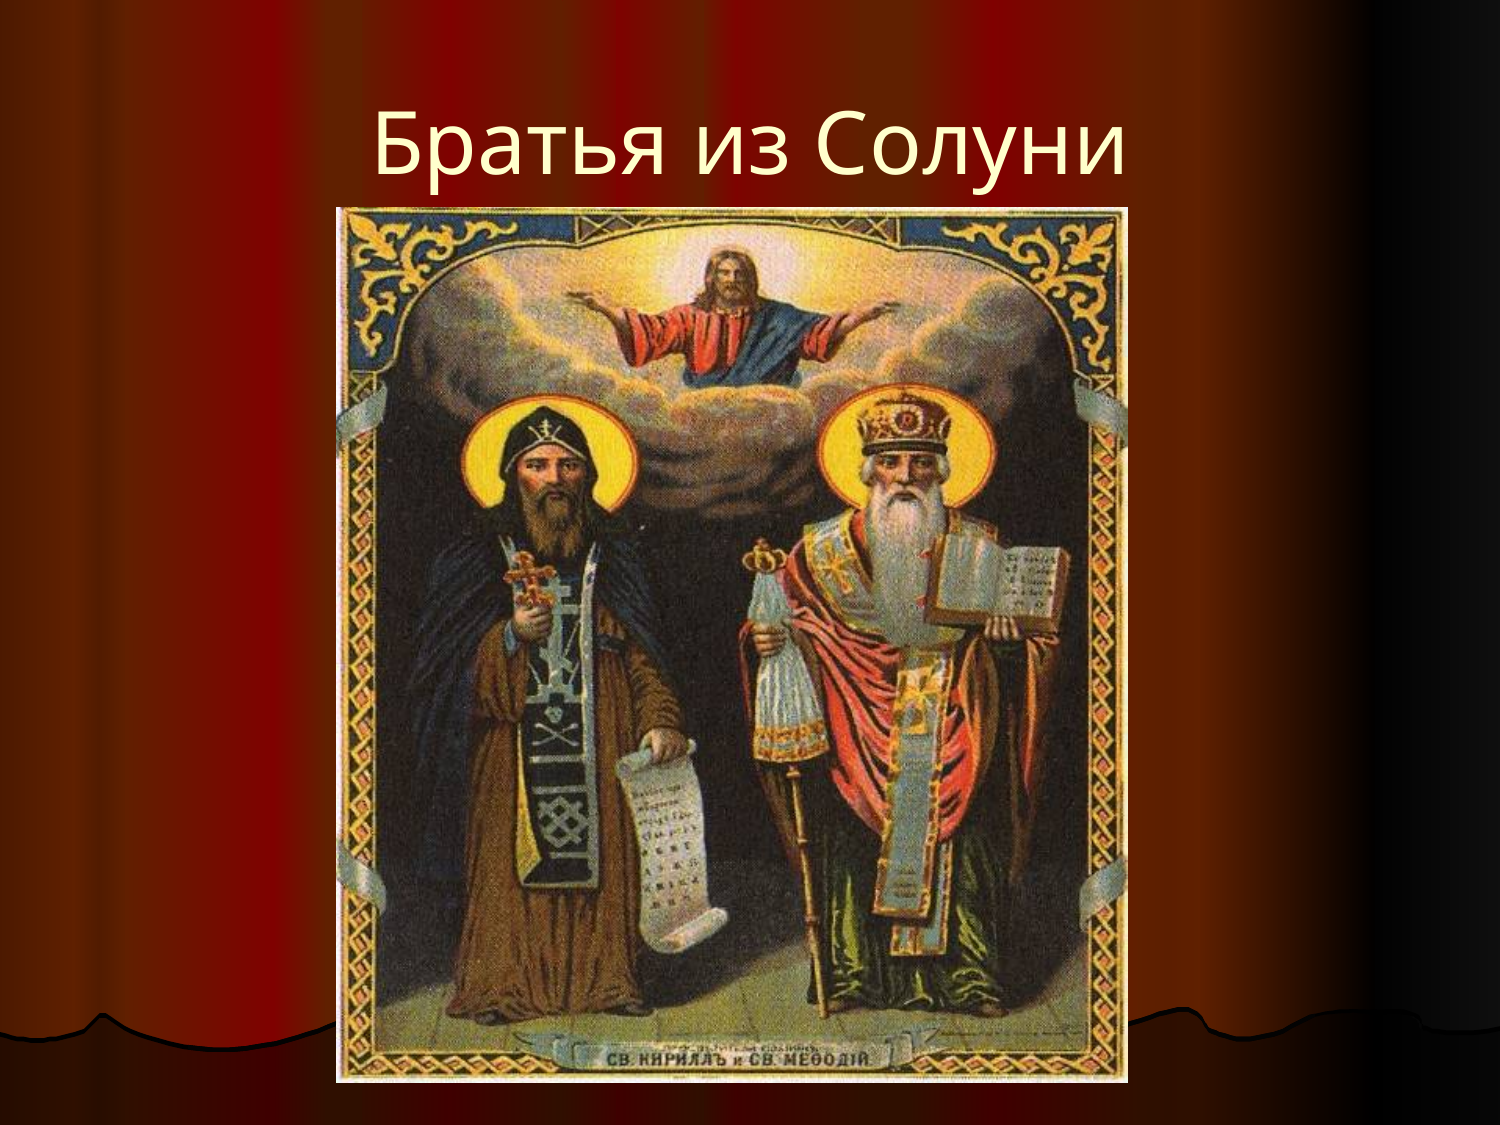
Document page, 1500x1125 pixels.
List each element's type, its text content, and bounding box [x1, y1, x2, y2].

title Братья из Солуни [74, 45, 1426, 233]
picture [336, 207, 1129, 1083]
